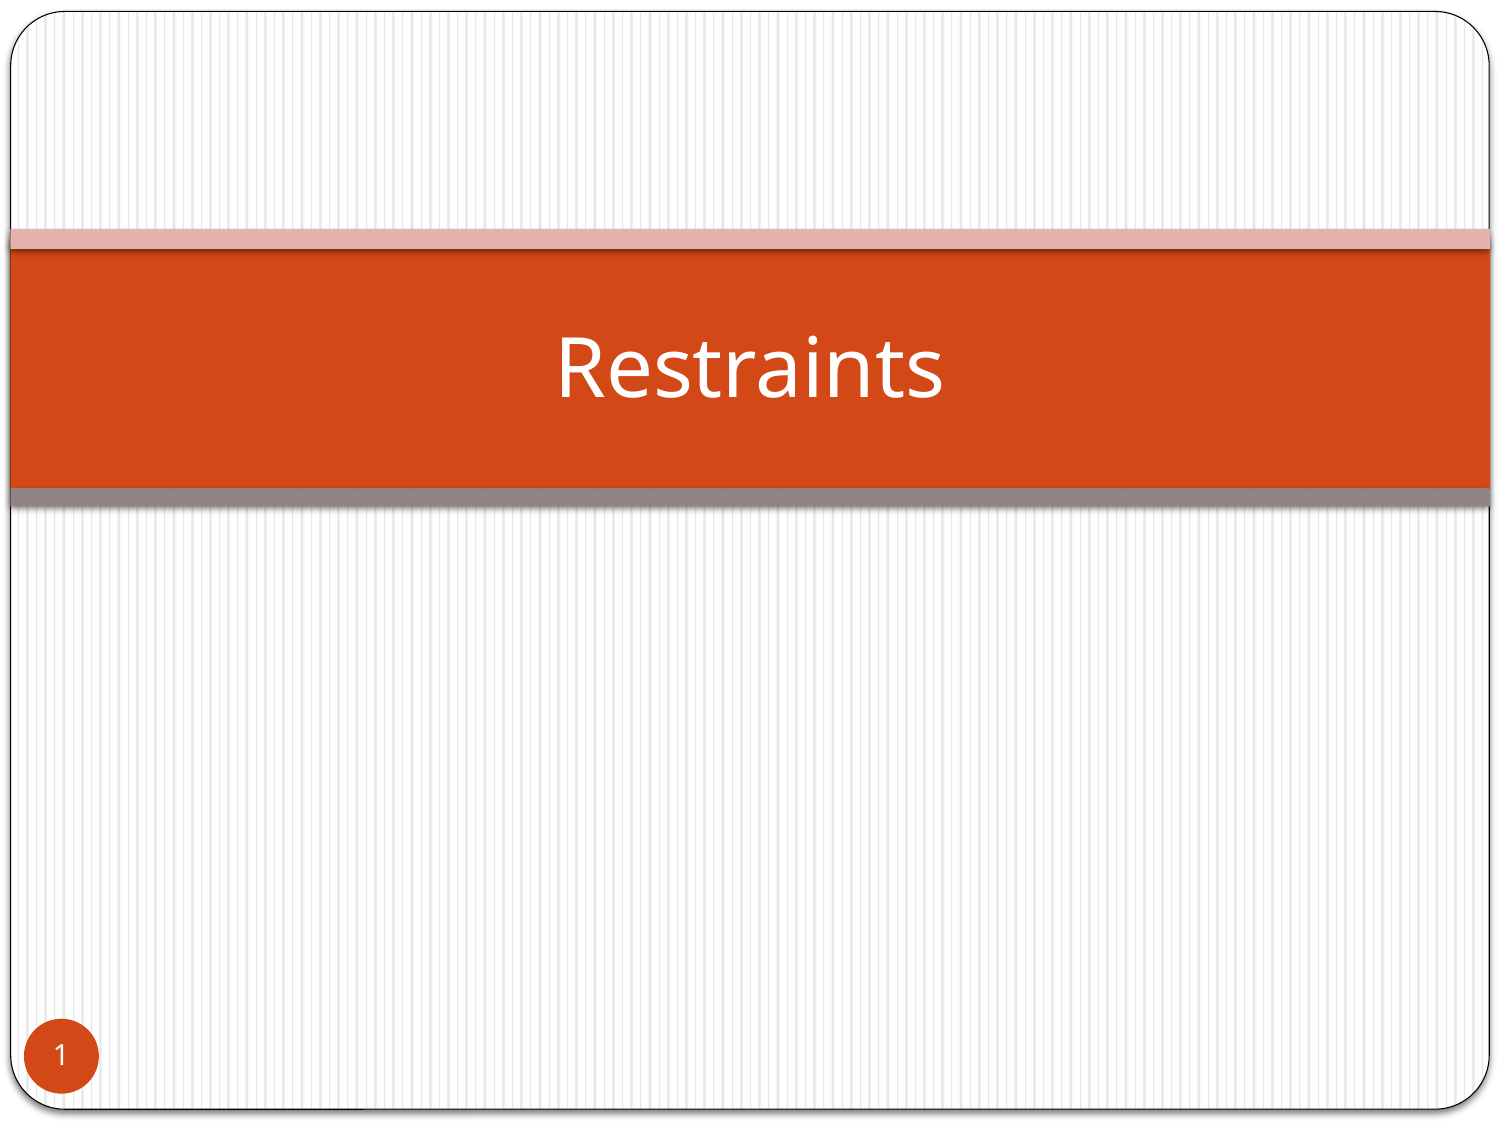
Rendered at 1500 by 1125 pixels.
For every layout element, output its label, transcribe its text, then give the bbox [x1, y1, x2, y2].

title Restraints [75, 247, 1425, 489]
slide_number 1 [23, 1018, 99, 1094]
